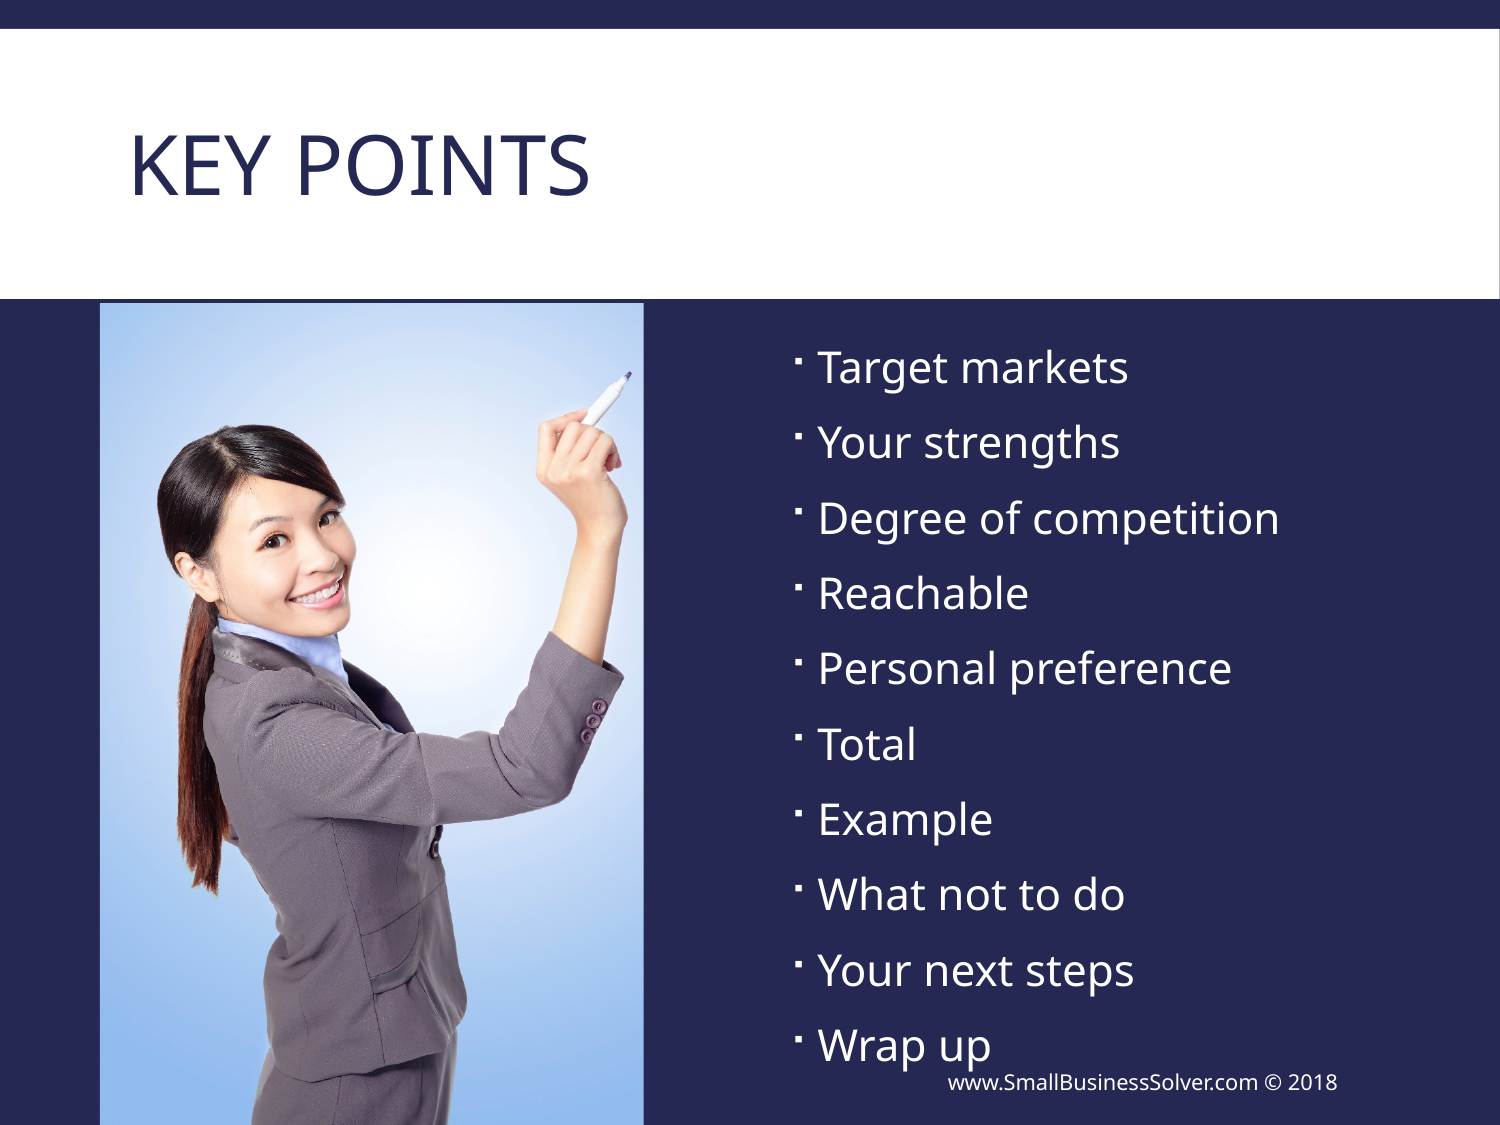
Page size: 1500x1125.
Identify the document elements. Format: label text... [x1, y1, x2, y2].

list Target markets Your strengths Degree of competition Reachable Personal preference Total Example What not to do Your next steps Wrap up [773, 338, 1437, 1081]
title Key Points [112, 46, 1388, 295]
footer www.SmallBusinessSolver.com © 2018 [687, 1053, 1354, 1114]
picture [99, 303, 644, 1125]
